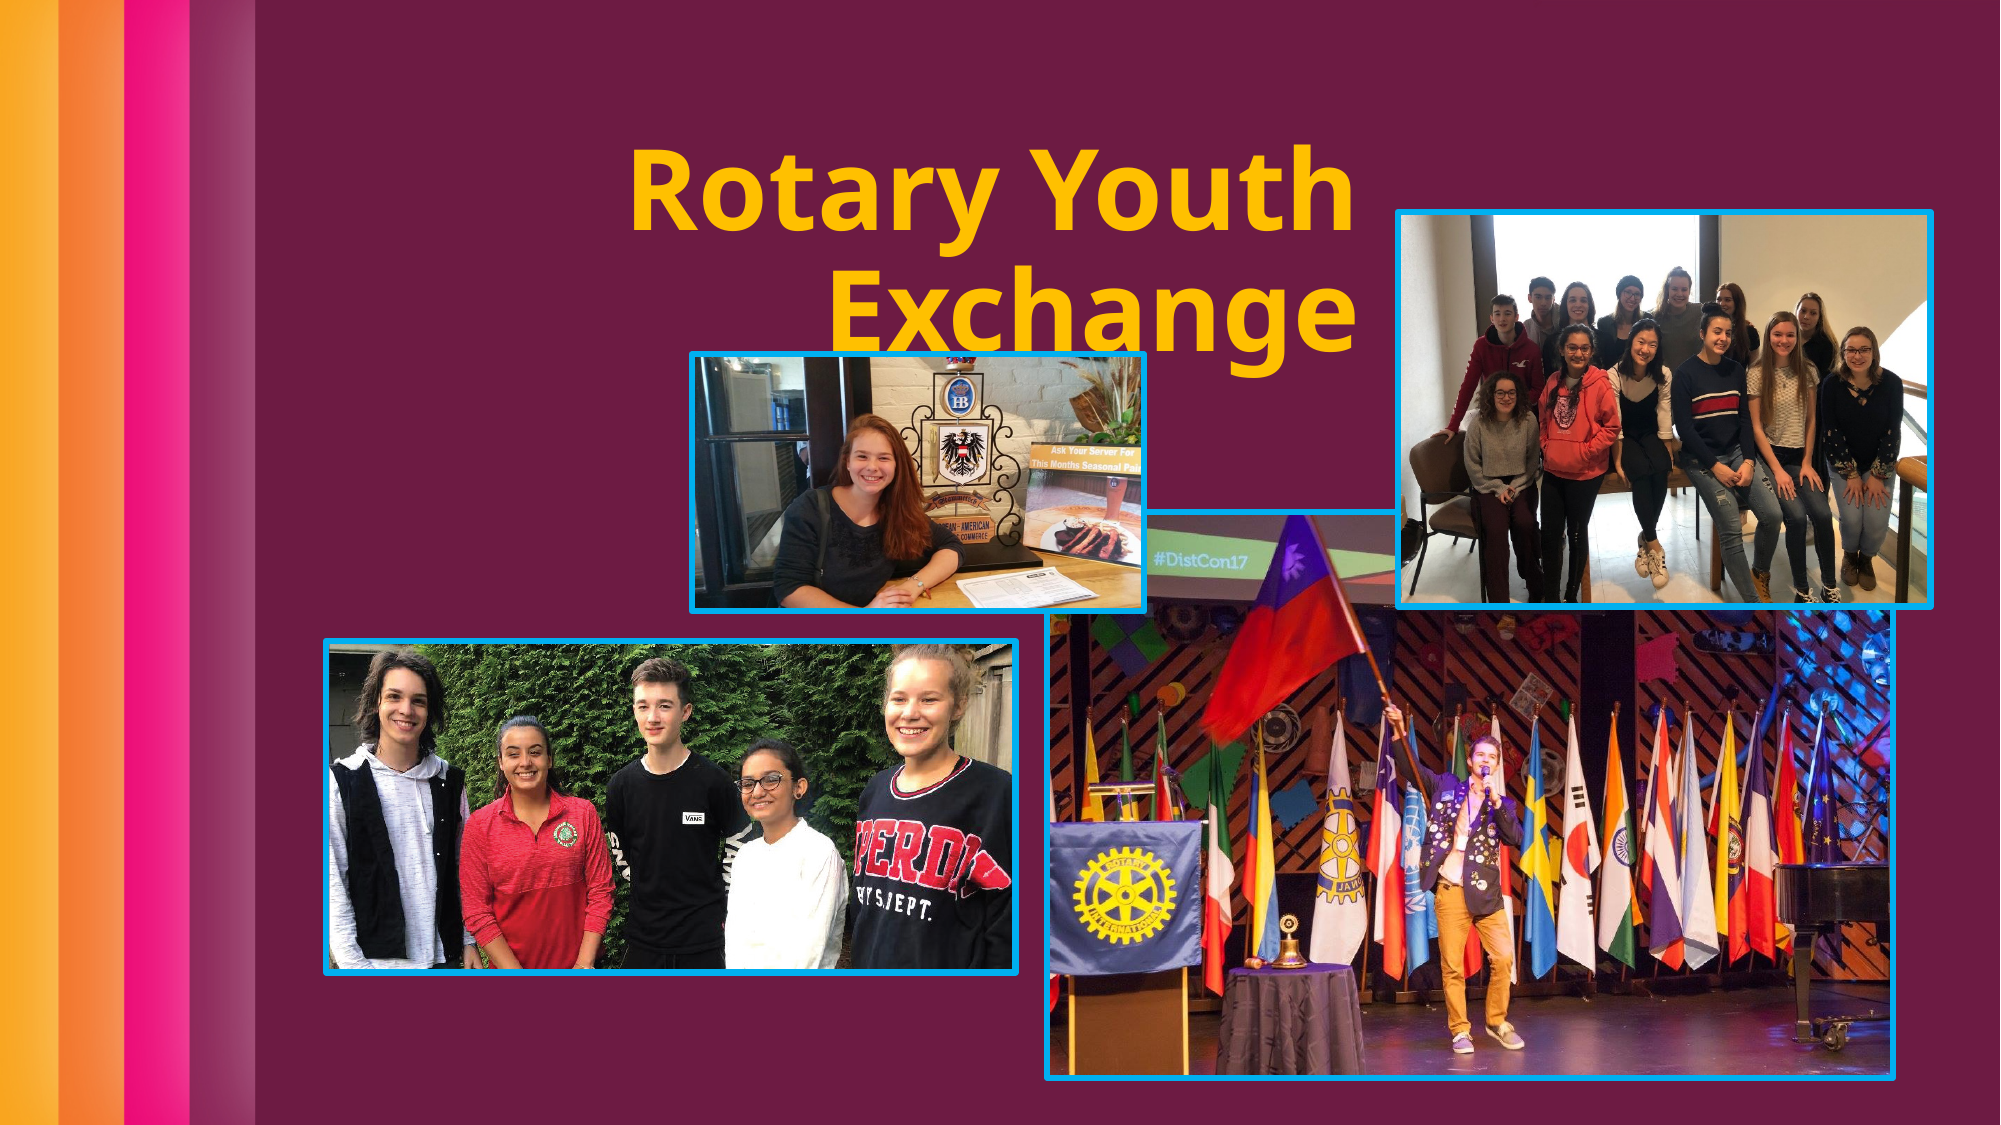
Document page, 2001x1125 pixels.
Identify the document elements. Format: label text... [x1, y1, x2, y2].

picture [0, 0, 2000, 1125]
title Rotary Youth Exchange [219, 144, 1376, 366]
